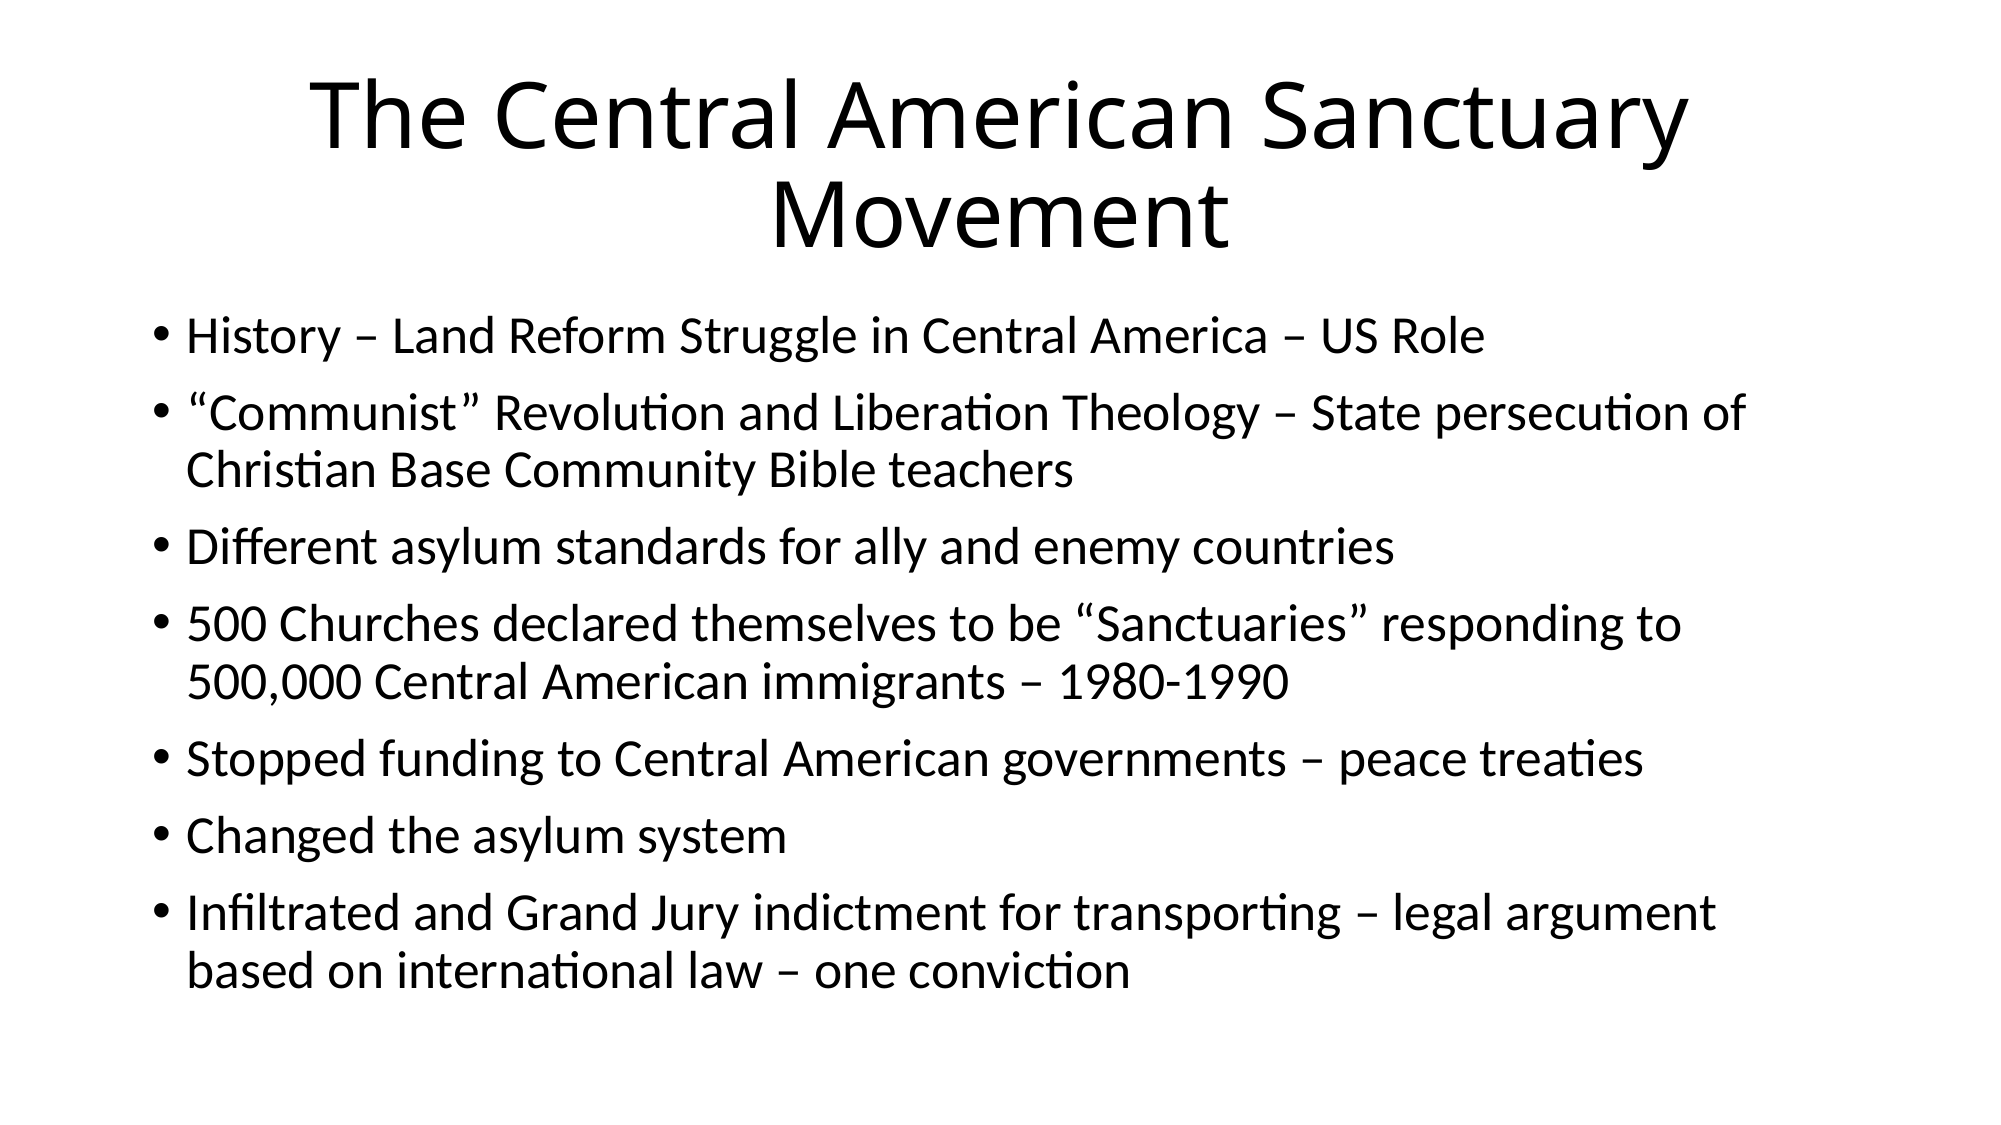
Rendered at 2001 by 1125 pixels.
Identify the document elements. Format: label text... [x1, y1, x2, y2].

list History – Land Reform Struggle in Central America – US Role “Communist” Revolution and Liberation Theology – State persecution of Christian Base Community Bible teachers Different asylum standards for ally and enemy countries 500 Churches declared themselves to be “Sanctuaries” responding to 500,000 Central American immigrants – 1980-1990 Stopped funding to Central American governments – peace treaties Changed the asylum system Infiltrated and Grand Jury indictment for transporting – legal argument based on international law – one conviction [137, 299, 1863, 1014]
title The Central American Sanctuary Movement [137, 59, 1863, 278]
